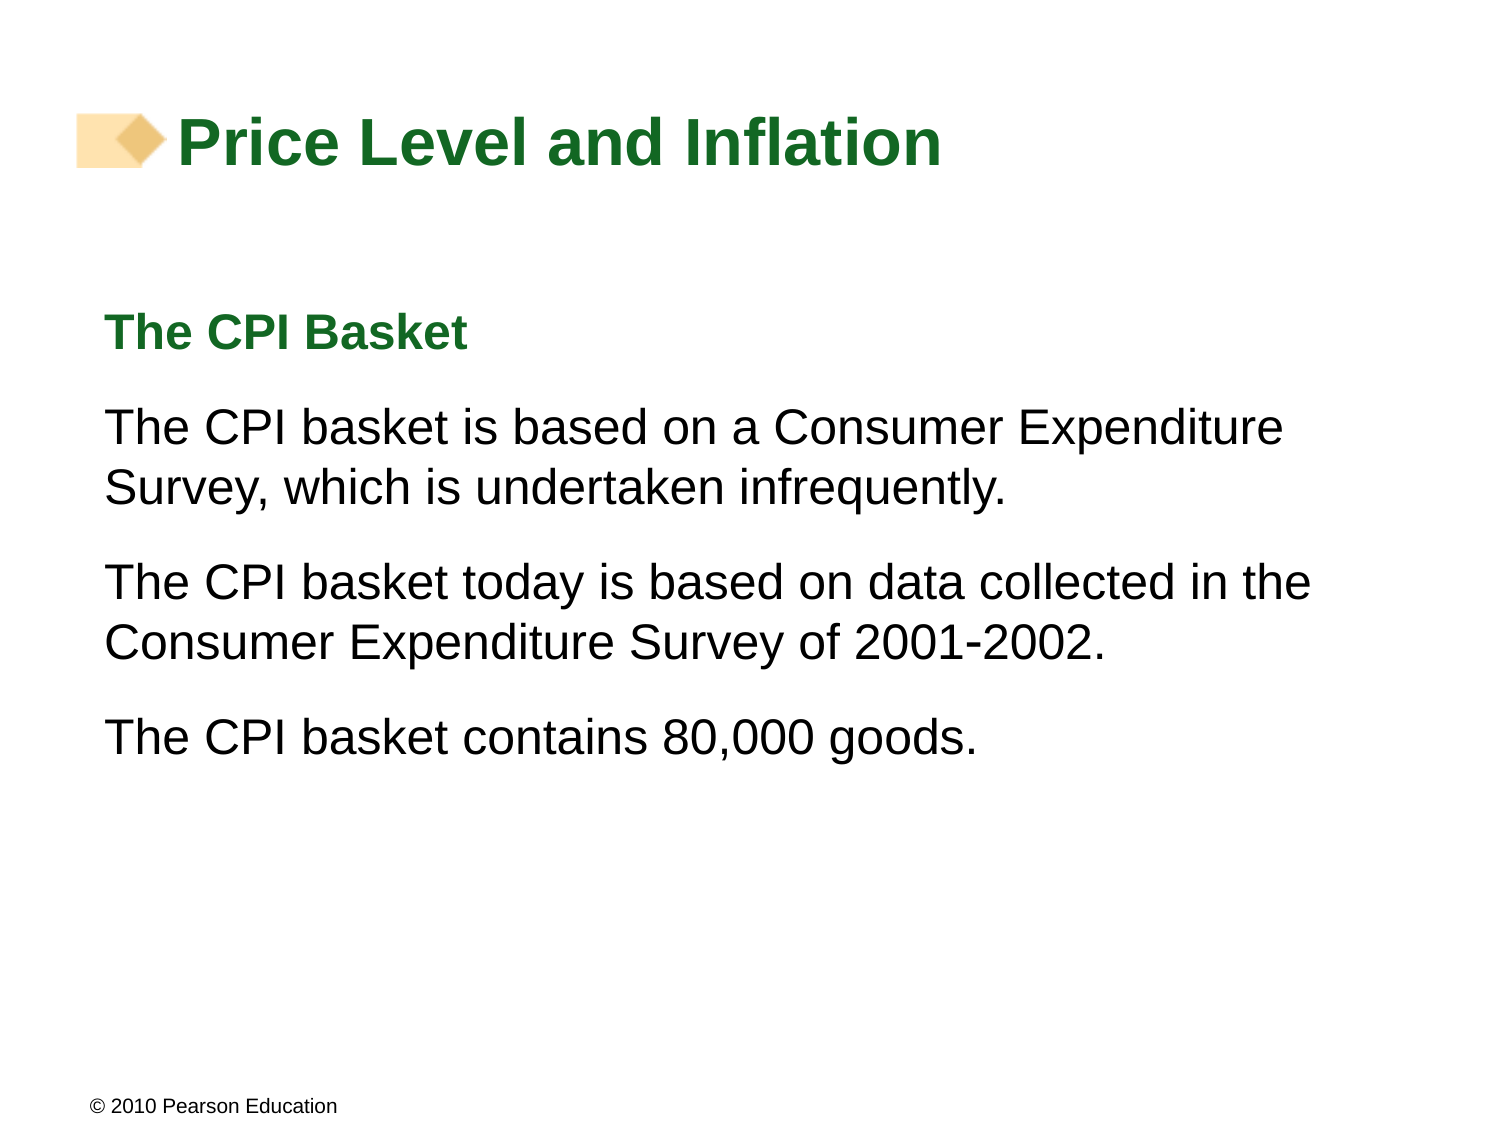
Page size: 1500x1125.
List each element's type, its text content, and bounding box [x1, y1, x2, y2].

picture [75, 112, 162, 168]
list The CPI Basket The CPI basket is based on a Consumer Expenditure Survey, which is undertaken infrequently. The CPI basket today is based on data collected in the Consumer Expenditure Survey of 20012002. The CPI basket contains 80,000 goods. [70, 291, 1421, 1016]
title Price Level and Inflation [162, 49, 1426, 229]
